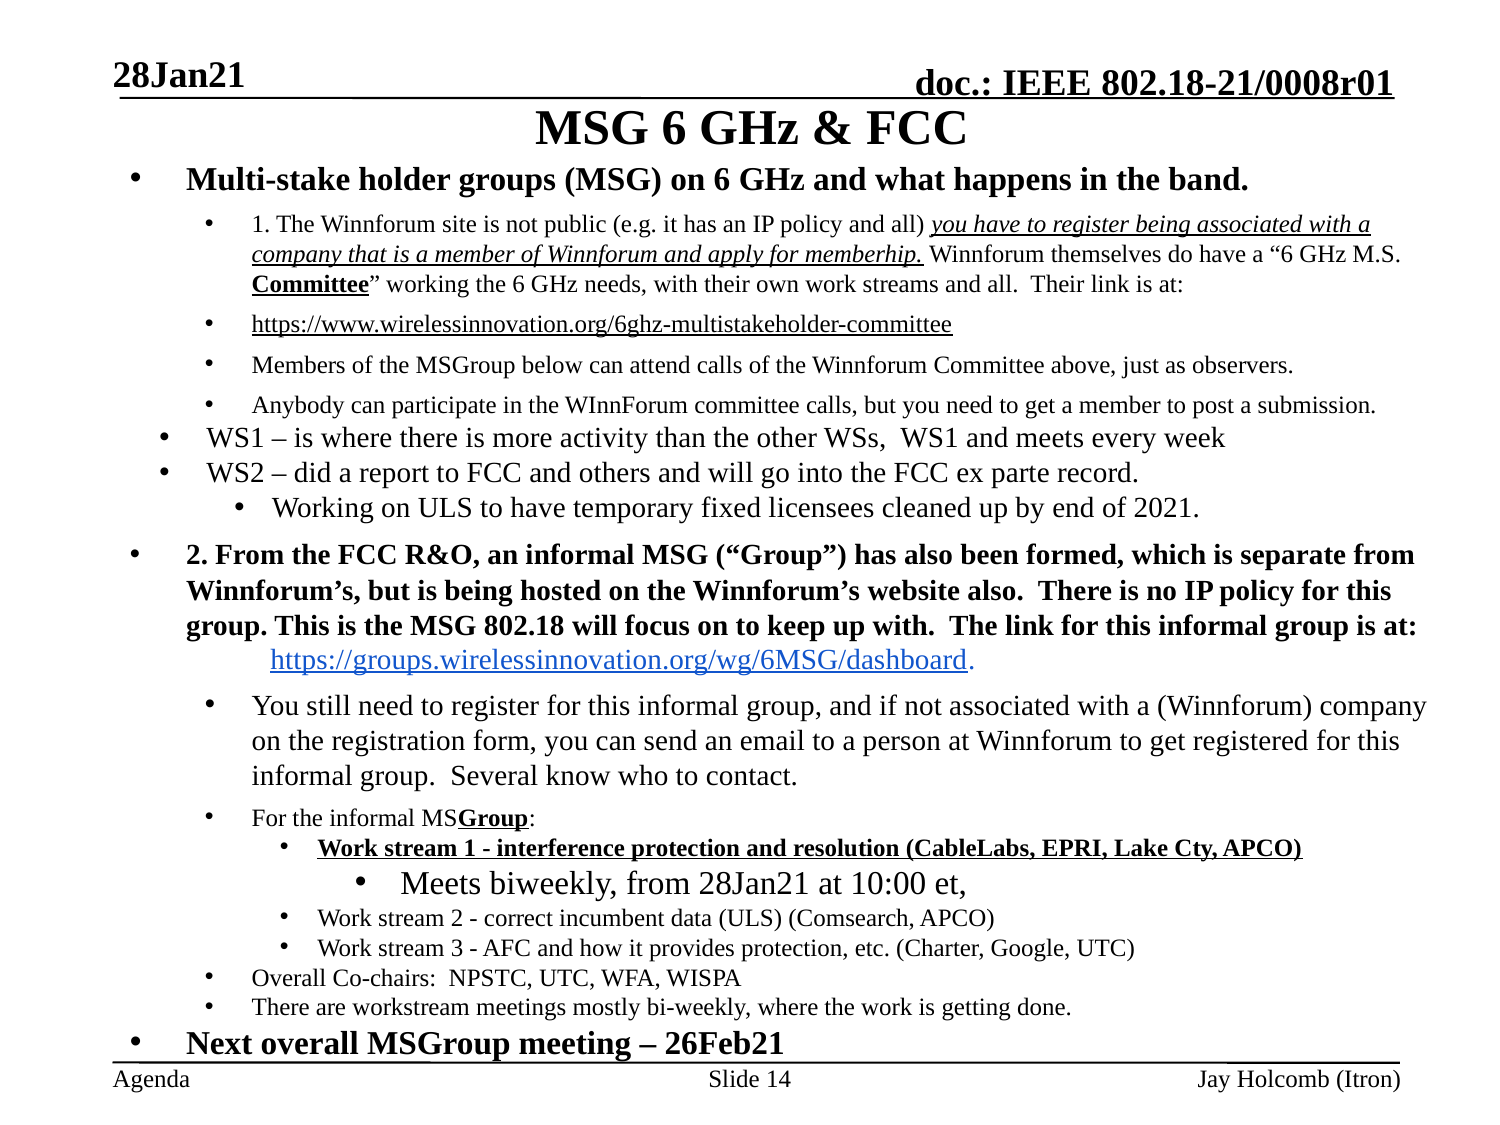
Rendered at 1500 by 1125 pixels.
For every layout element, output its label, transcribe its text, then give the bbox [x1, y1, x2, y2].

slide_number Slide 14 [699, 1061, 800, 1123]
footer Jay Holcomb (Itron) [878, 1061, 1402, 1093]
list Multi-stake holder groups (MSG) on 6 GHz and what happens in the band. 1. The Winnforum site is not public (e.g. it has an IP policy and all) you have to register being associated with a company that is a member of Winnforum and apply for memberhip. Winnforum themselves do have a “6 GHz M.S. Committee” working the 6 GHz needs, with their own work streams and all. Their link is at: https://www.wirelessinnovation.org/6ghz-multistakeholder-committee Members of the MSGroup below can attend calls of the Winnforum Committee above, just as observers. Anybody can participate in the WInnForum committee calls, but you need to get a member to post a submission. WS1 – is where there is more activity than the other WSs, WS1 and meets every week WS2 – did a report to FCC and others and will go into the FCC ex parte record. Working on ULS to have temporary fixed licensees cleaned up by end of 2021. 2. From the FCC R&O, an informal MSG (“Group”) has also been formed, which is separate from Winnforum’s, but is being hosted on the Winnforum’s website also. There is no IP policy for this group. This is the MSG 802.18 will focus on to keep up with. The link for this informal group is at: https://groups.wirelessinnovation.org/wg/6MSG/dashboard. You still need to register for this informal group, and if not associated with a (Winnforum) company on the registration form, you can send an email to a person at Winnforum to get registered for this informal group. Several know who to contact. For the informal MSGroup: Work stream 1 - interference protection and resolution (CableLabs, EPRI, Lake Cty, APCO) Meets biweekly, from 28Jan21 at 10:00 et, Work stream 2 - correct incumbent data (ULS) (Comsearch, APCO) Work stream 3 - AFC and how it provides protection, etc. (Charter, Google, UTC) Overall Co-chairs: NPSTC, UTC, WFA, WISPA There are workstream meetings mostly bi-weekly, where the work is getting done. Next overall MSGroup meeting – 26Feb21 [114, 149, 1476, 1033]
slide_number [112, 49, 488, 95]
title MSG 6 GHz & FCC [114, 103, 1390, 146]
